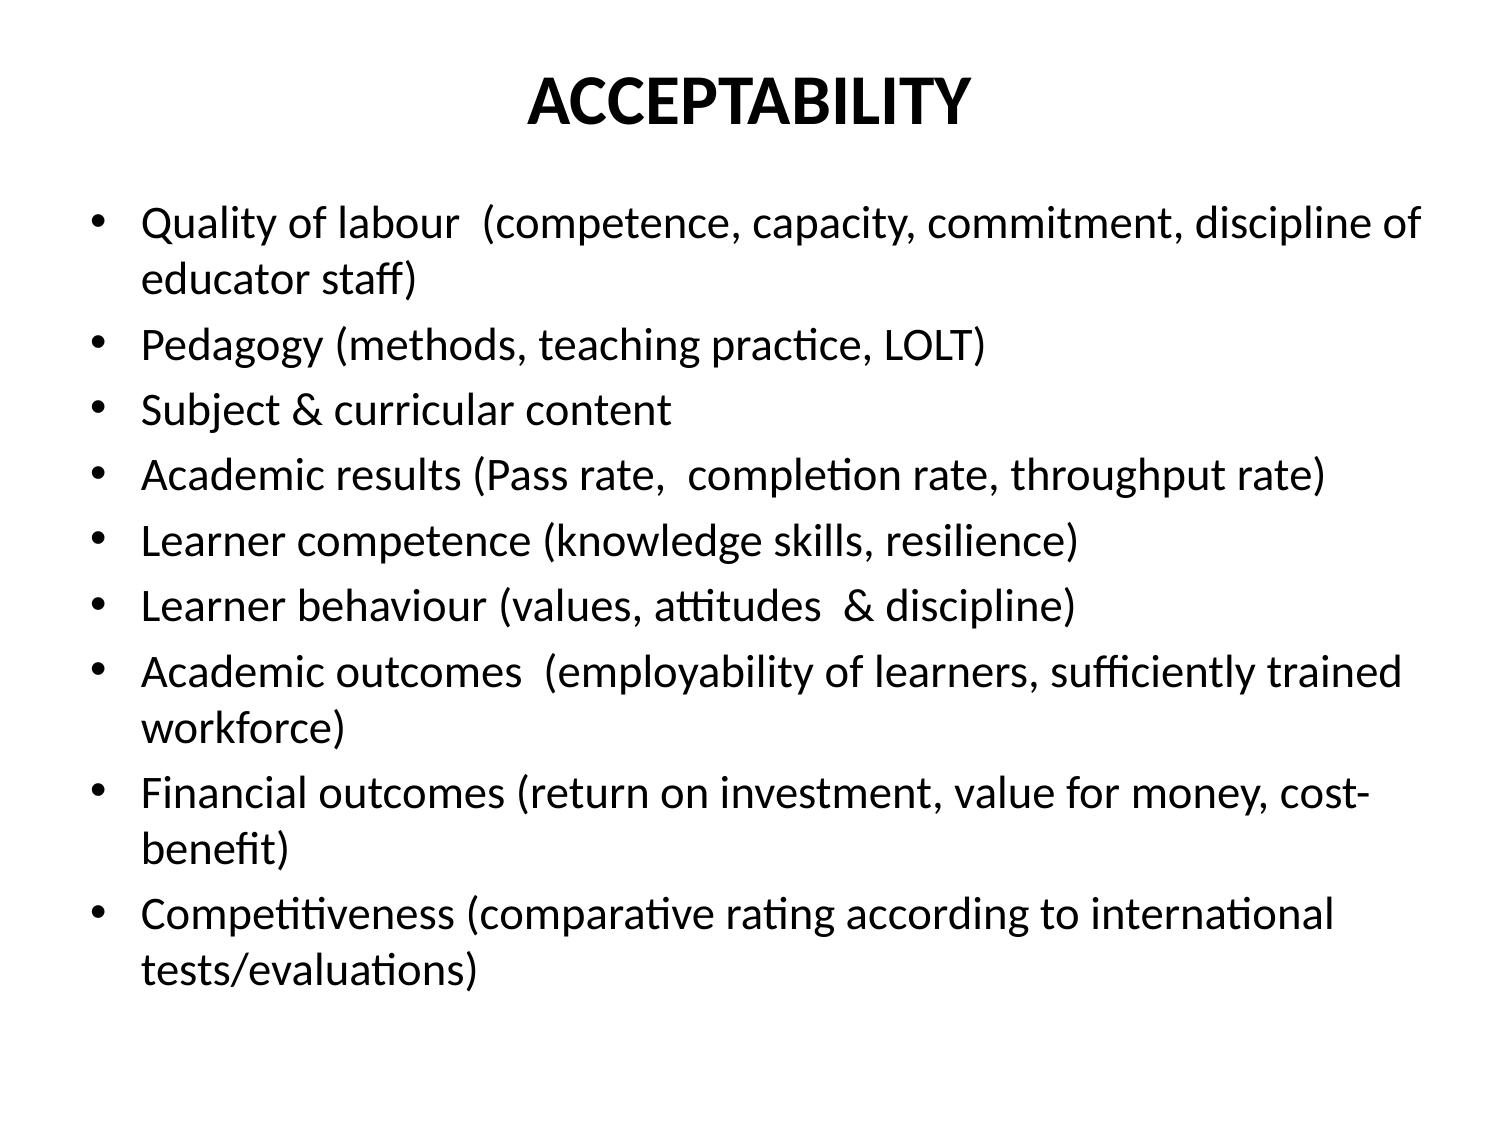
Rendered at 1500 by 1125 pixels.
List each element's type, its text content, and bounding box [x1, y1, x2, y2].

title ACCEPTABILITY [75, 45, 1425, 184]
list Quality of labour (competence, capacity, commitment, discipline of educator staff) Pedagogy (methods, teaching practice, LOLT) Subject & curricular content Academic results (Pass rate, completion rate, throughput rate) Learner competence (knowledge skills, resilience) Learner behaviour (values, attitudes & discipline) Academic outcomes (employability of learners, sufficiently trained workforce) Financial outcomes (return on investment, value for money, cost-benefit) Competitiveness (comparative rating according to international tests/evaluations) [75, 184, 1471, 1005]
